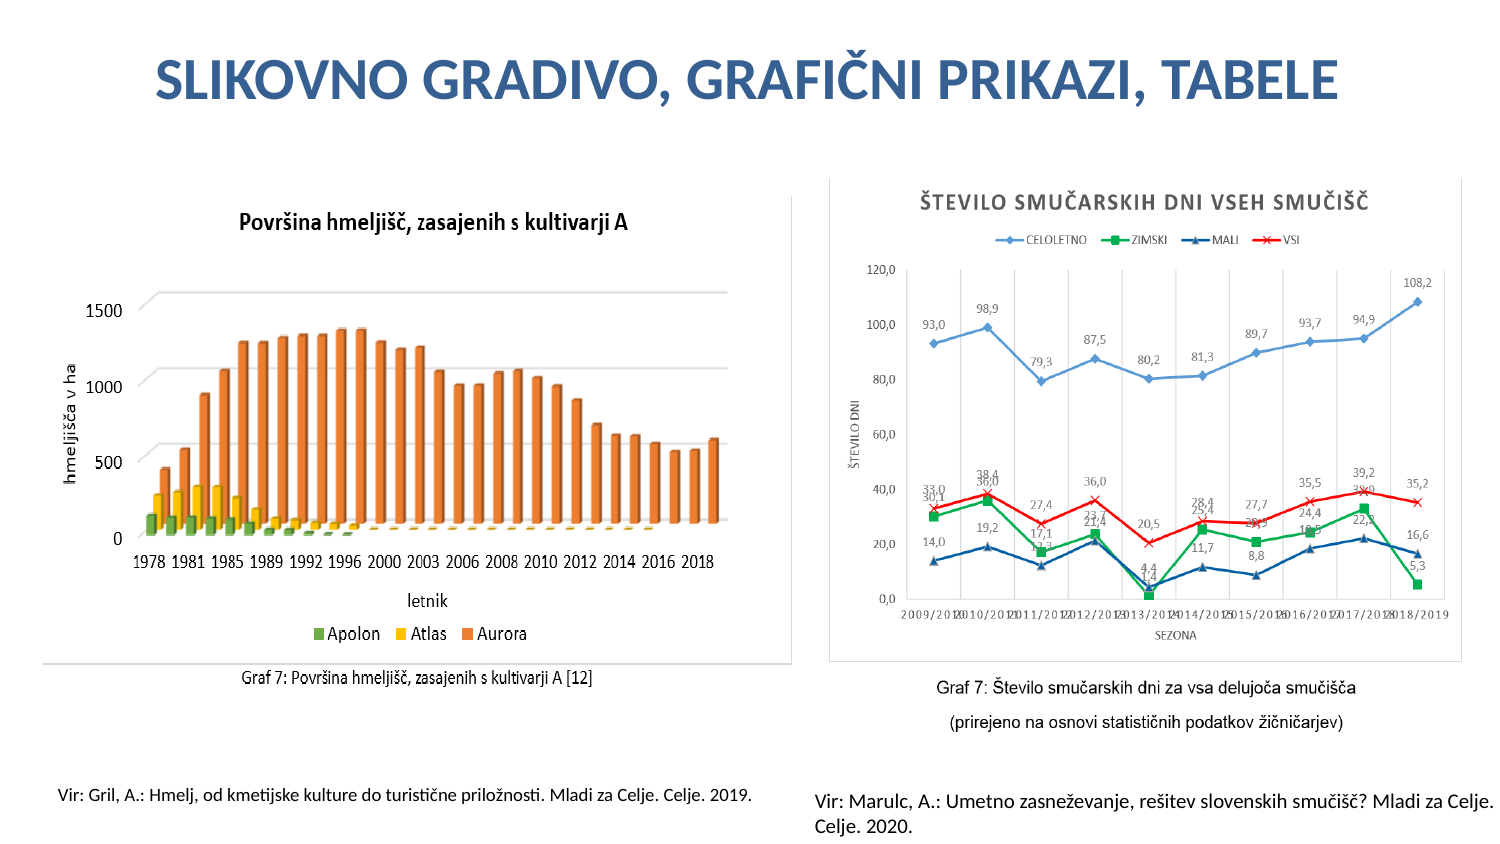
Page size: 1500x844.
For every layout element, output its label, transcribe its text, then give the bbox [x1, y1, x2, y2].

text_box Vir: Gril, A.: Hmelj, od kmetijske kulture do turistične priložnosti. Mladi za Celje. Celje. 2019. [43, 775, 921, 813]
text_box Vir: Marulc, A.: Umetno zasneževanje, rešitev slovenskih smučišč? Mladi za Celje. Celje. 2020. [800, 780, 1500, 844]
picture [42, 196, 801, 698]
title SLIKOVNO GRADIVO, GRAFIČNI PRIKAZI, TABELE [73, 5, 1424, 147]
picture [824, 178, 1463, 738]
